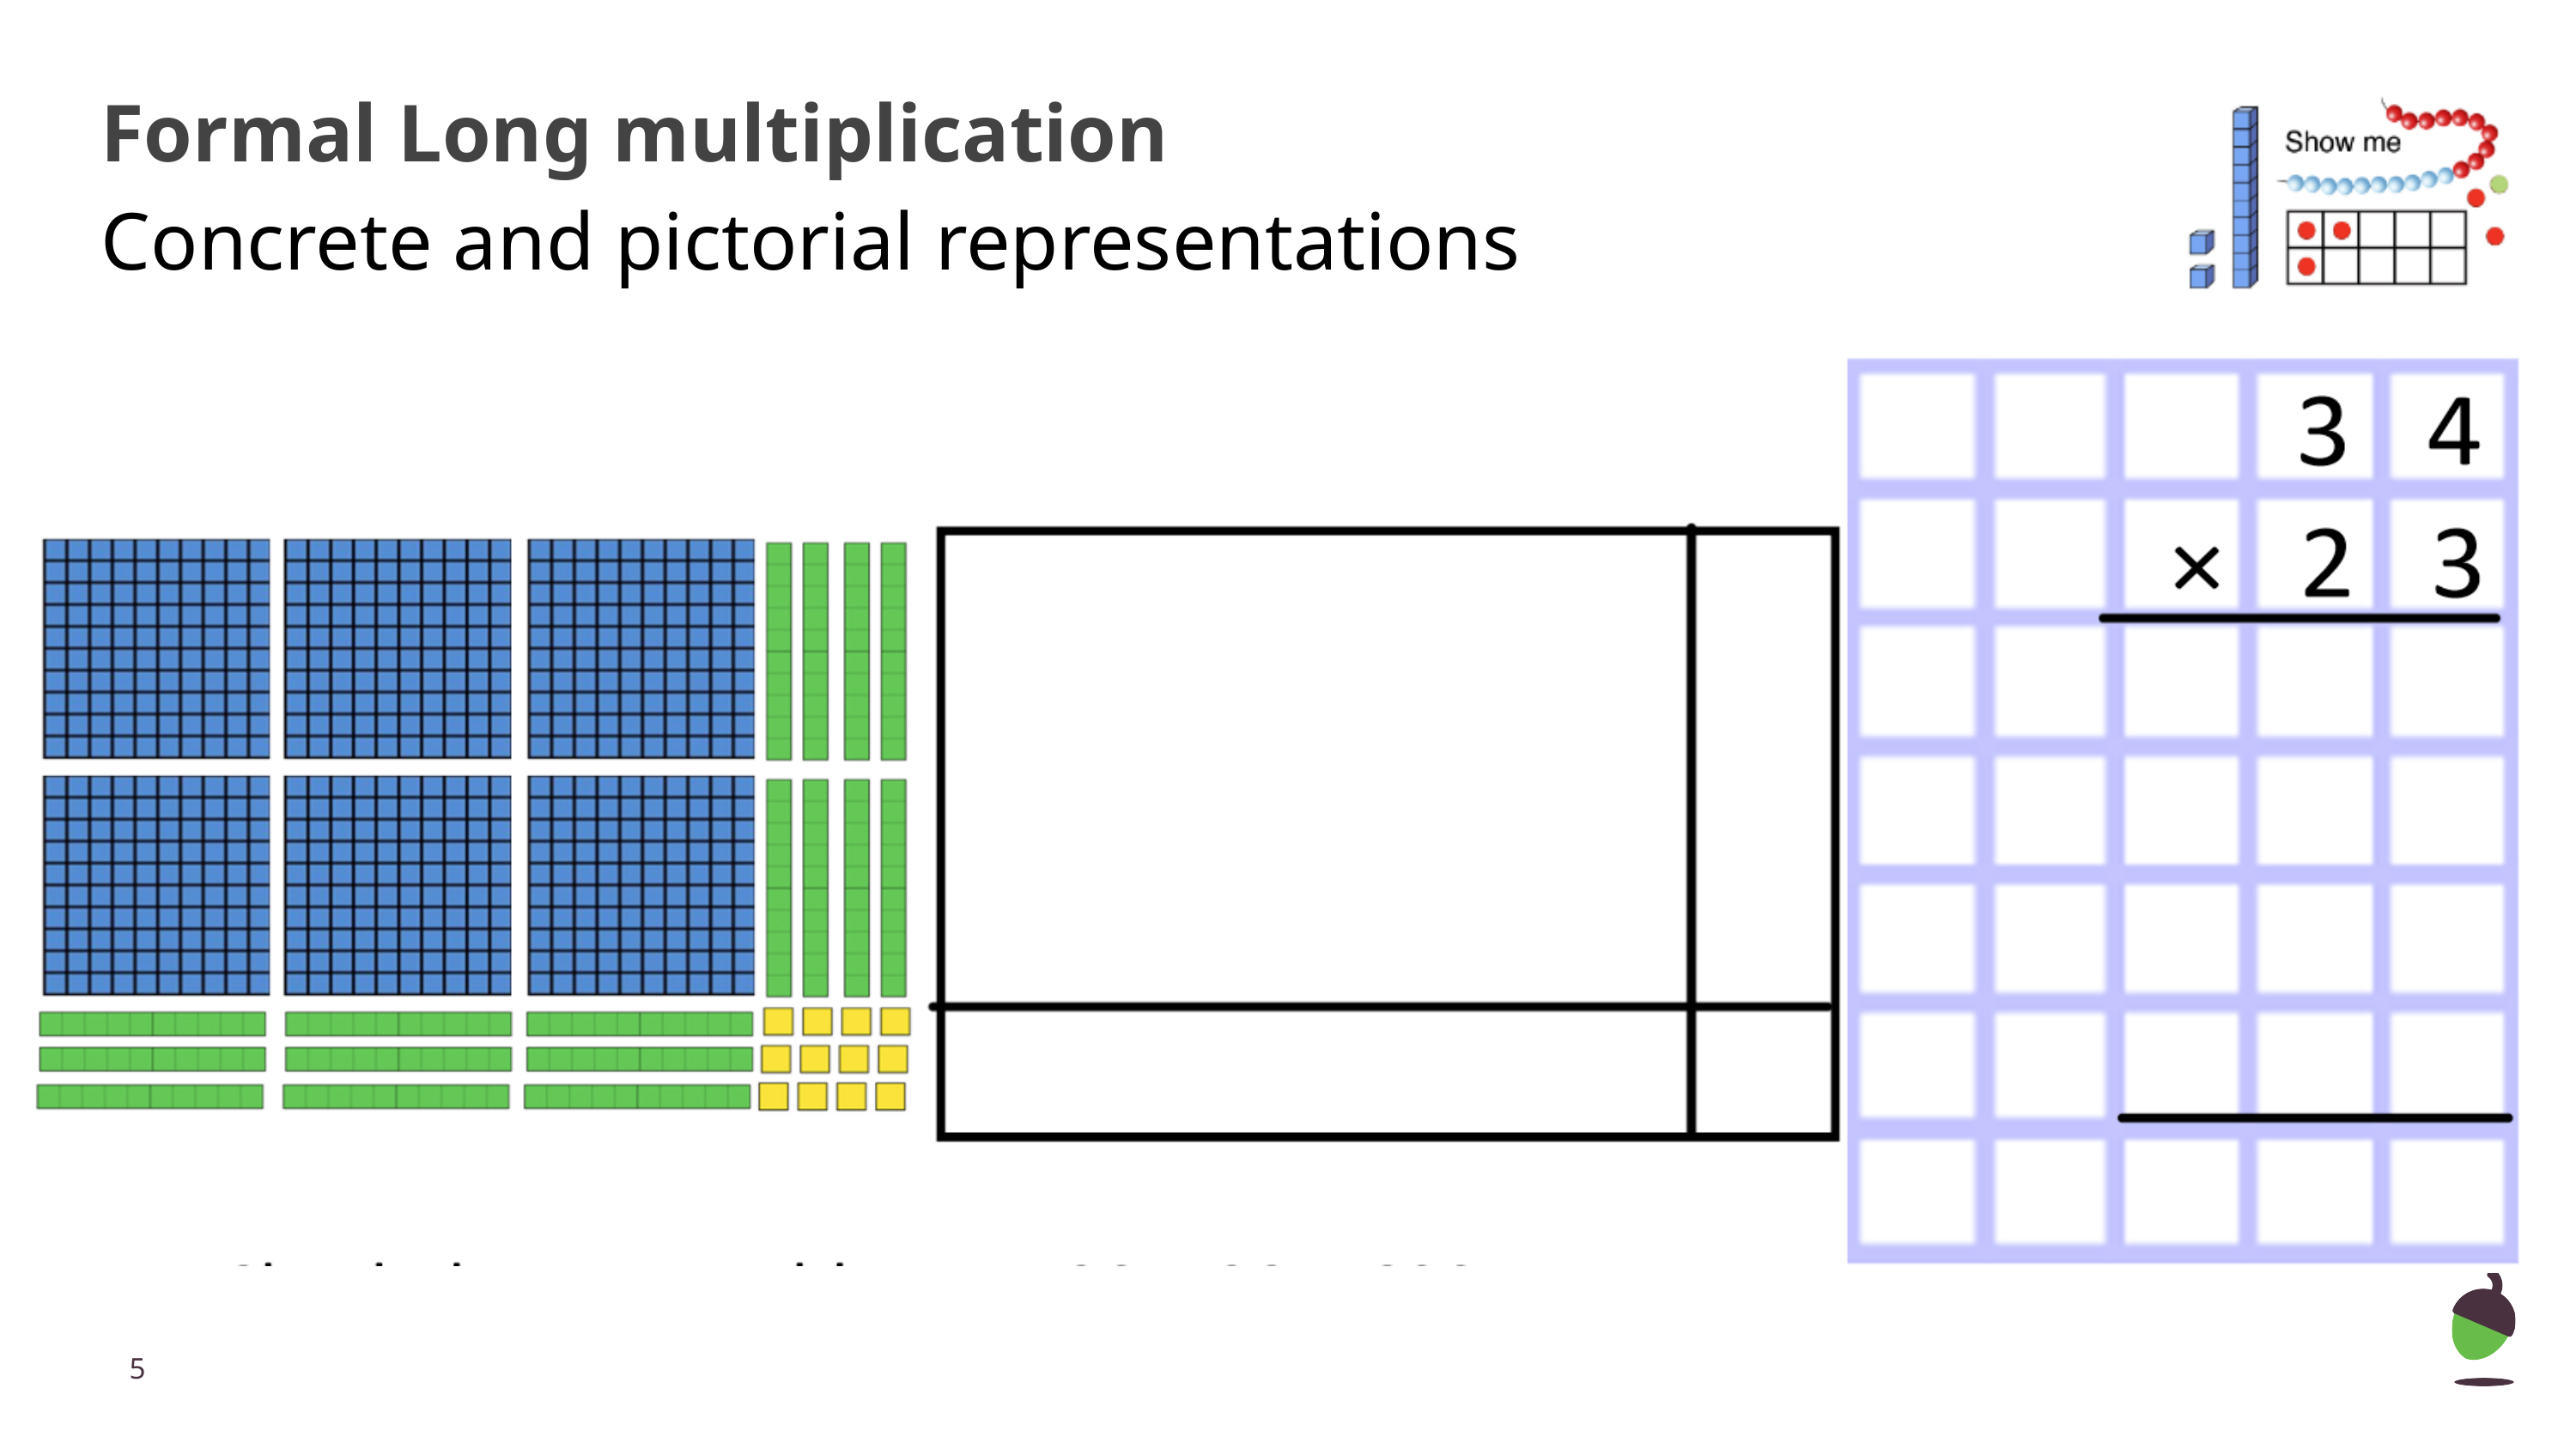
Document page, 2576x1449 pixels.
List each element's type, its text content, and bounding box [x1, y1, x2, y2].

title Formal Long multiplication Concrete and pictorial representations [100, 69, 1961, 294]
slide_number ‹#› [129, 1349, 332, 1401]
picture [22, 29, 2554, 1386]
